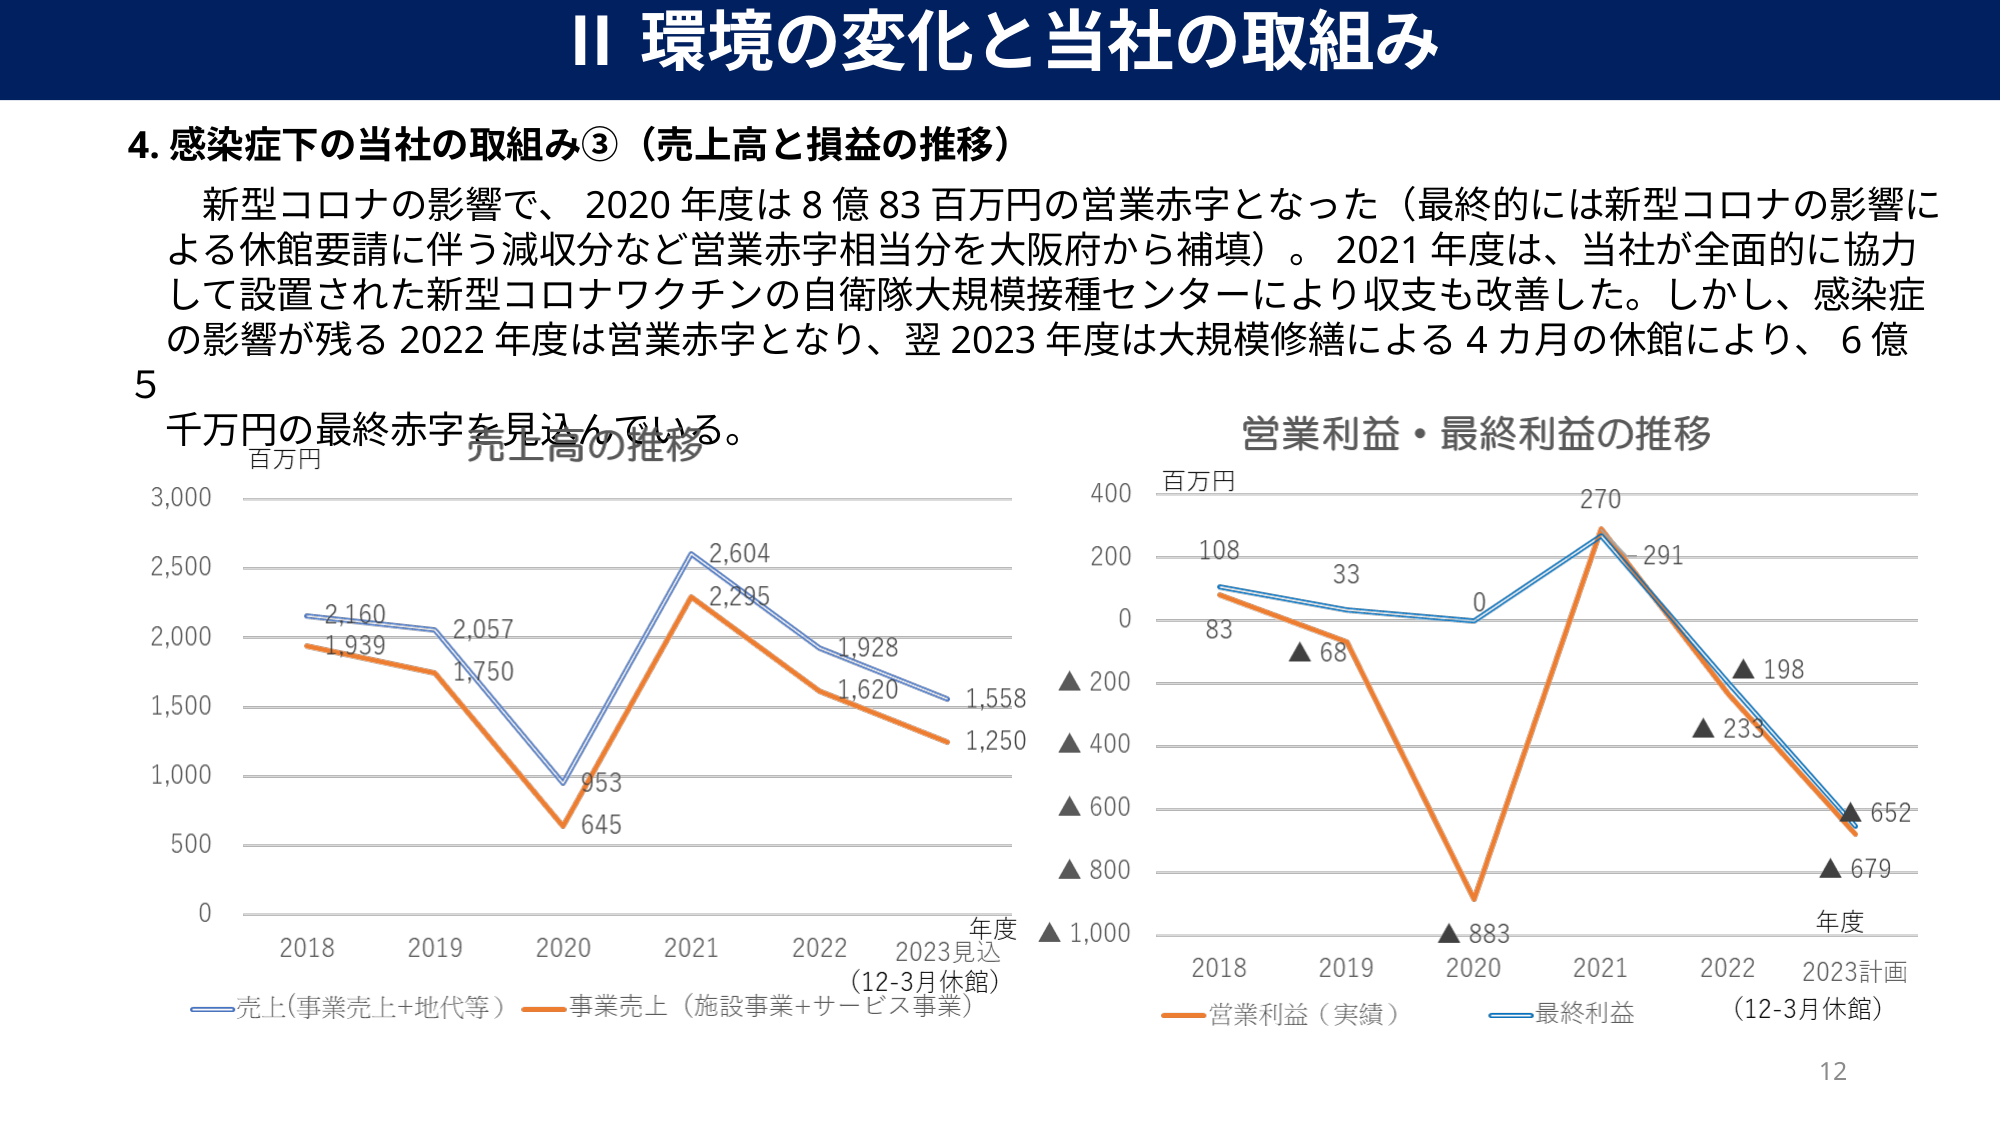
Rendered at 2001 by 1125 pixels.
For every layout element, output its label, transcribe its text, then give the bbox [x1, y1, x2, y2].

text_box Ⅱ環境の変化と当社の取組み [0, 0, 2000, 101]
text_box 新型コロナの影響で、2020年度は8億83百万円の営業赤字となった（最終的には新型コロナの影響に よる休館要請に伴う減収分など営業赤字相当分を大阪府から補填）。2021年度は、当社が全面的に協力 して設置された新型コロナワクチンの自衛隊大規模接種センターにより収支も改善した。しかし、感染症 の影響が残る2022年度は営業赤字となり、翌2023年度は大規模修繕による4カ月の休館により、6億５ 千万円の最終赤字を見込んでいる。 [113, 173, 1960, 459]
picture [136, 392, 1919, 1055]
text_box 4.感染症下の当社の取組み③（売上高と損益の推移） [113, 113, 1190, 173]
slide_number 11 [1412, 1055, 1863, 1103]
